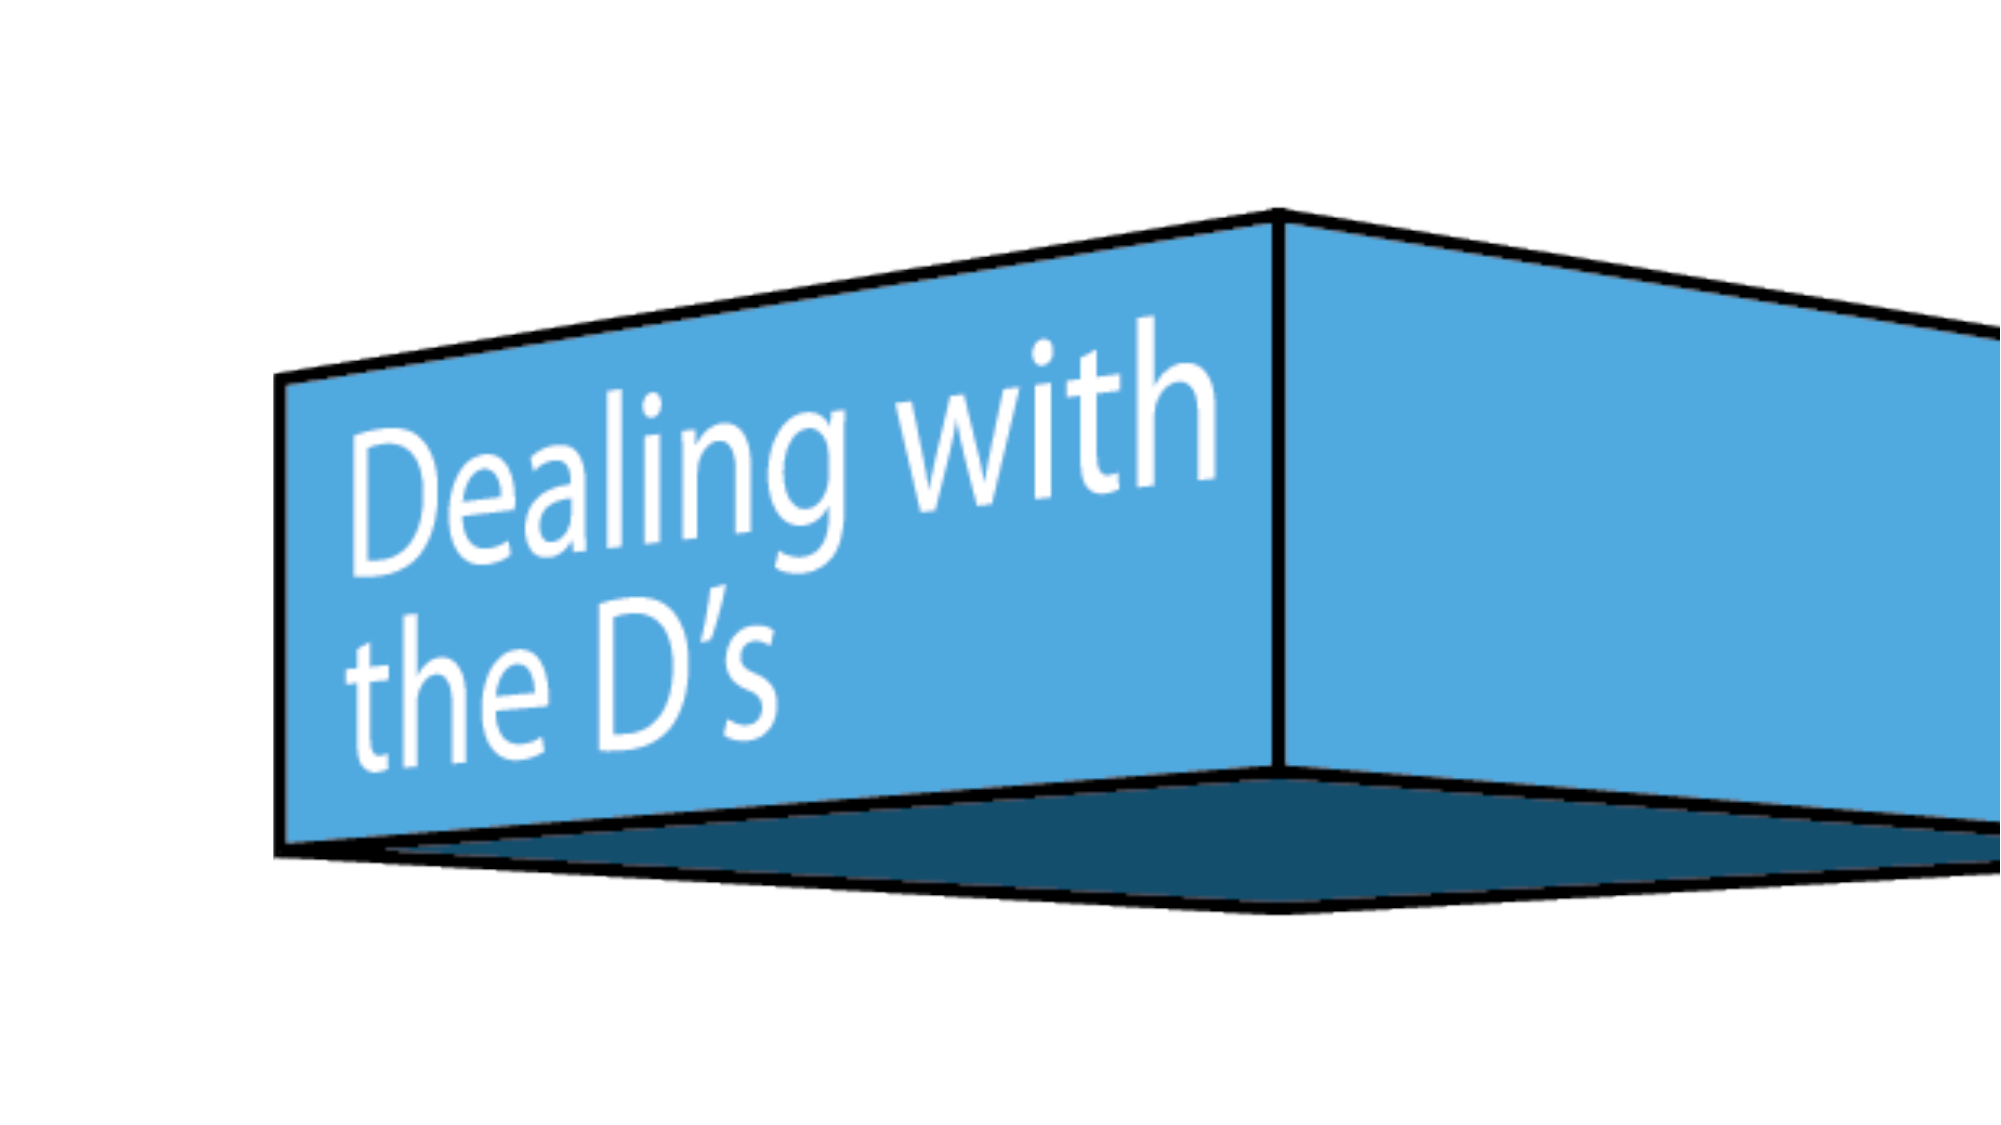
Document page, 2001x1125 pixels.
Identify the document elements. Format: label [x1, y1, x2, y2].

list [273, 205, 2000, 920]
